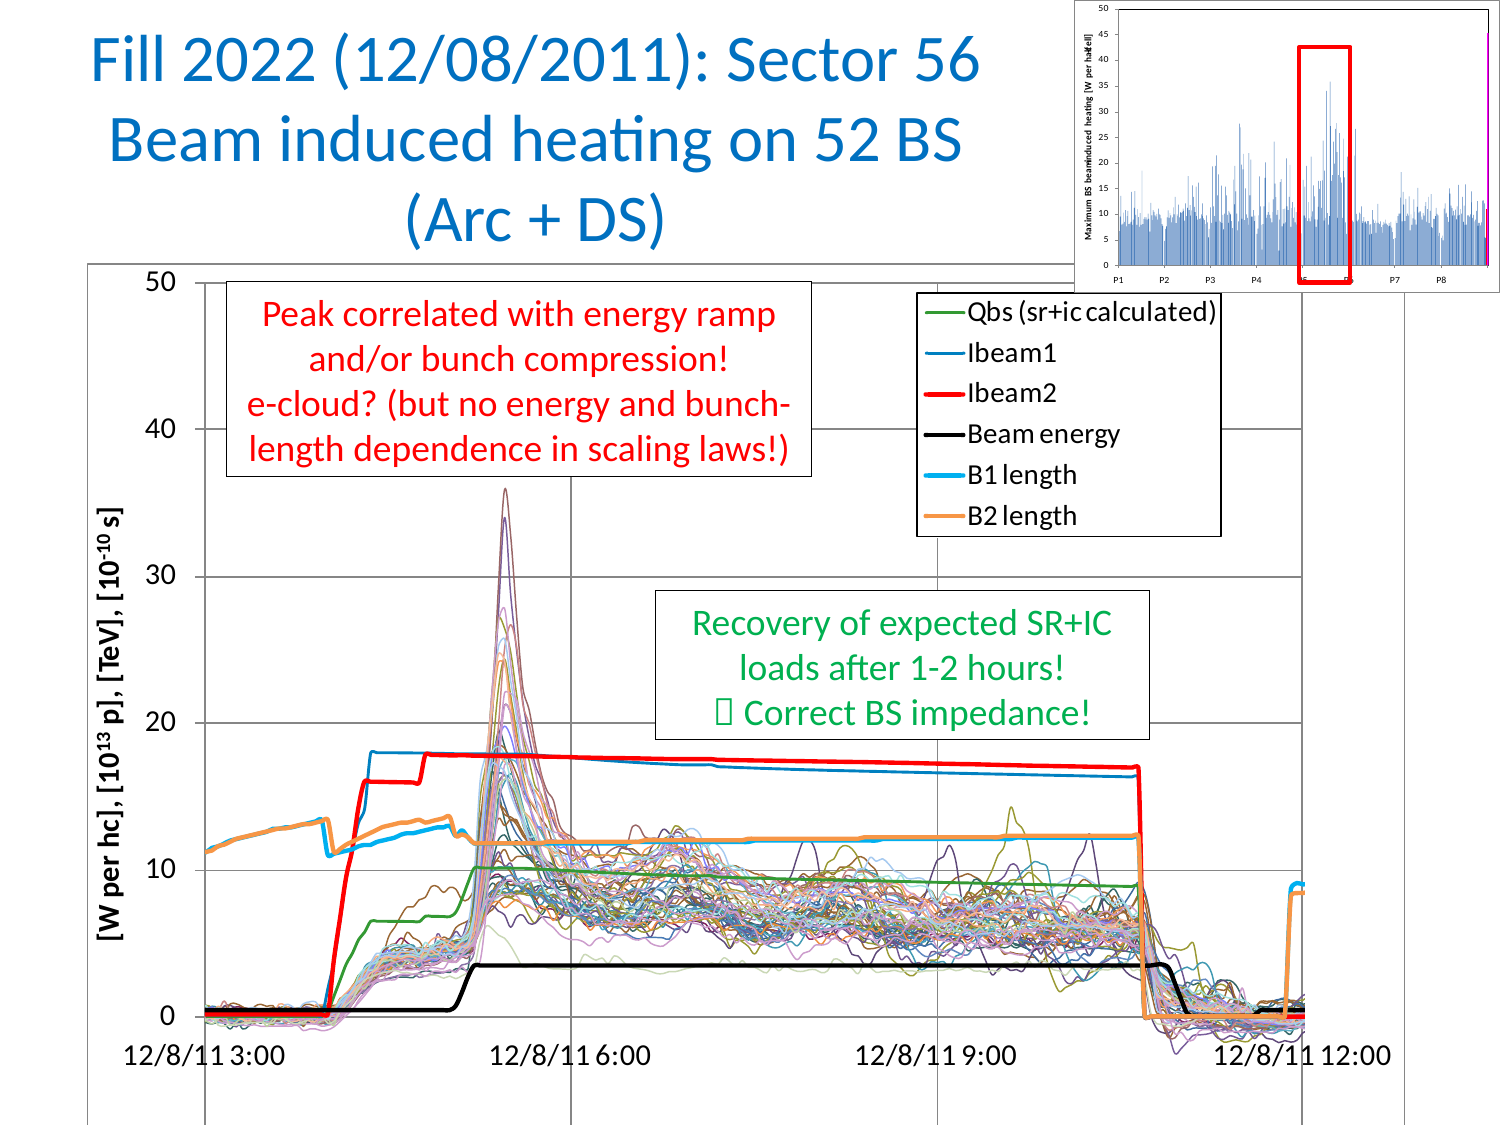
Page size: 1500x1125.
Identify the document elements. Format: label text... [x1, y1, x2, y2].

title Fill 2022 (12/08/2011): Sector 56 Beam induced heating on 52 BS (Arc + DS) [73, 0, 1000, 271]
picture [85, 261, 1406, 1125]
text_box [1073, 0, 1500, 293]
